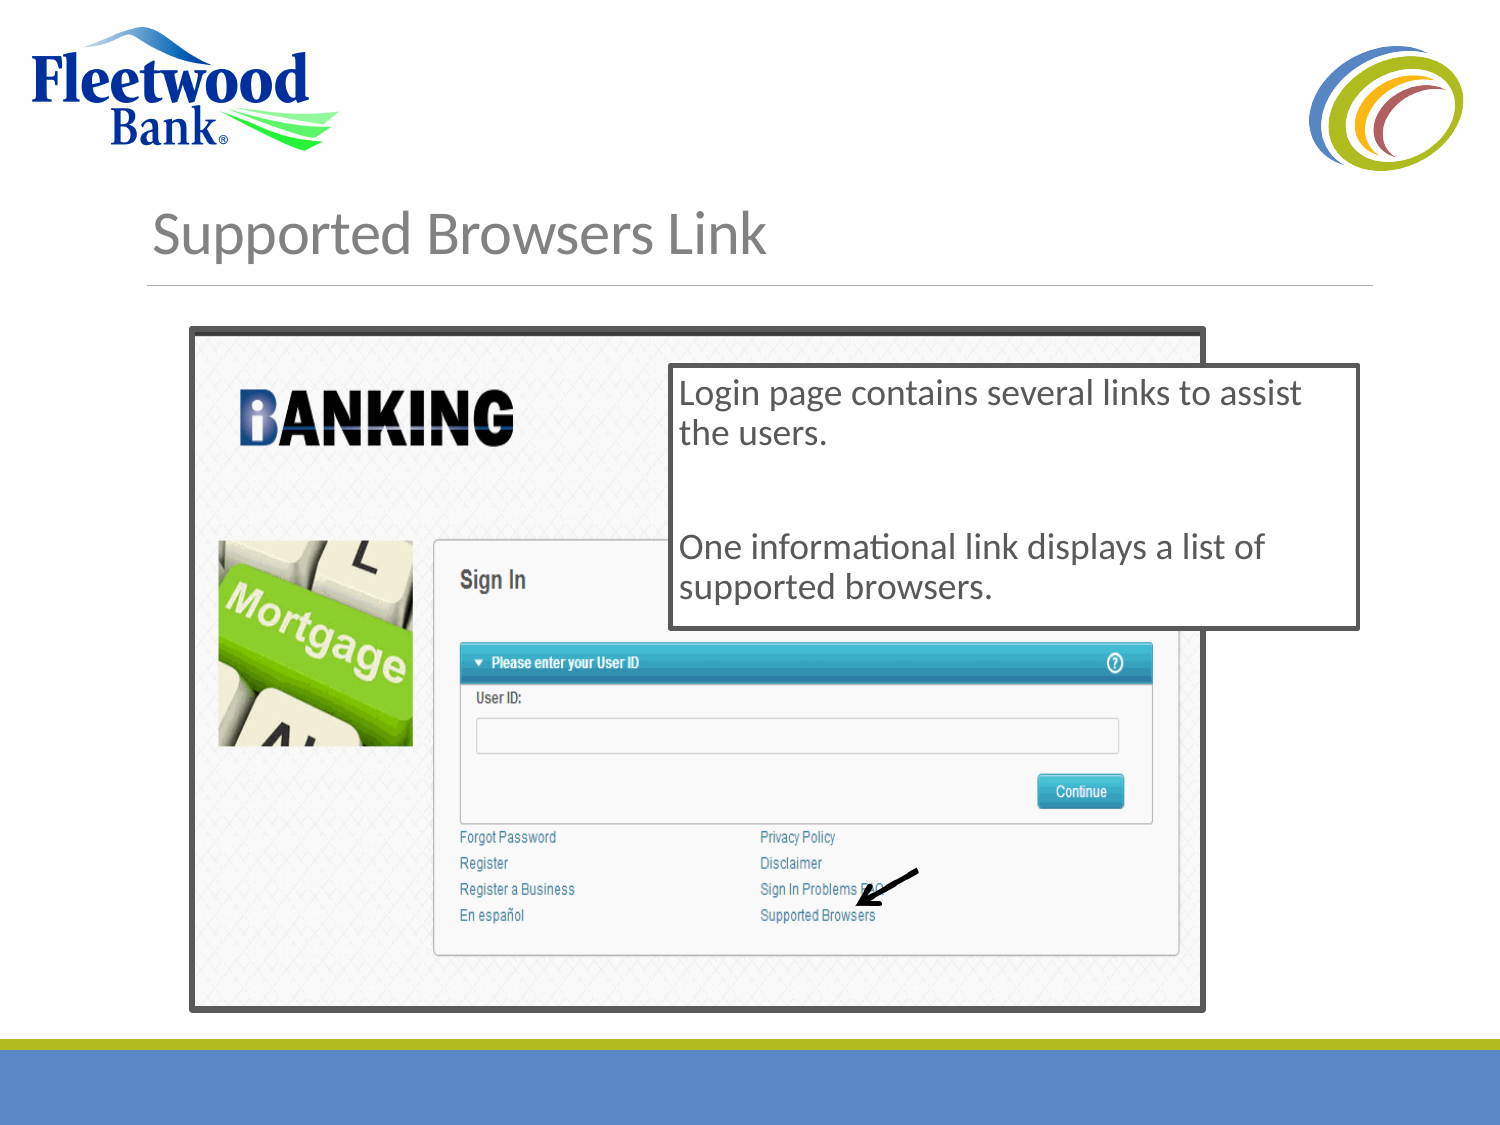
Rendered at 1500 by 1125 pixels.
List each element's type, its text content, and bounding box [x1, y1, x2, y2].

list Login page contains several links to assist the users. One informational link displays a list of supported browsers. [1209, 364, 1359, 629]
picture [28, 27, 340, 157]
title Supported Browsers Link [137, 37, 1375, 276]
picture [1295, 35, 1477, 181]
picture [194, 331, 1201, 1007]
